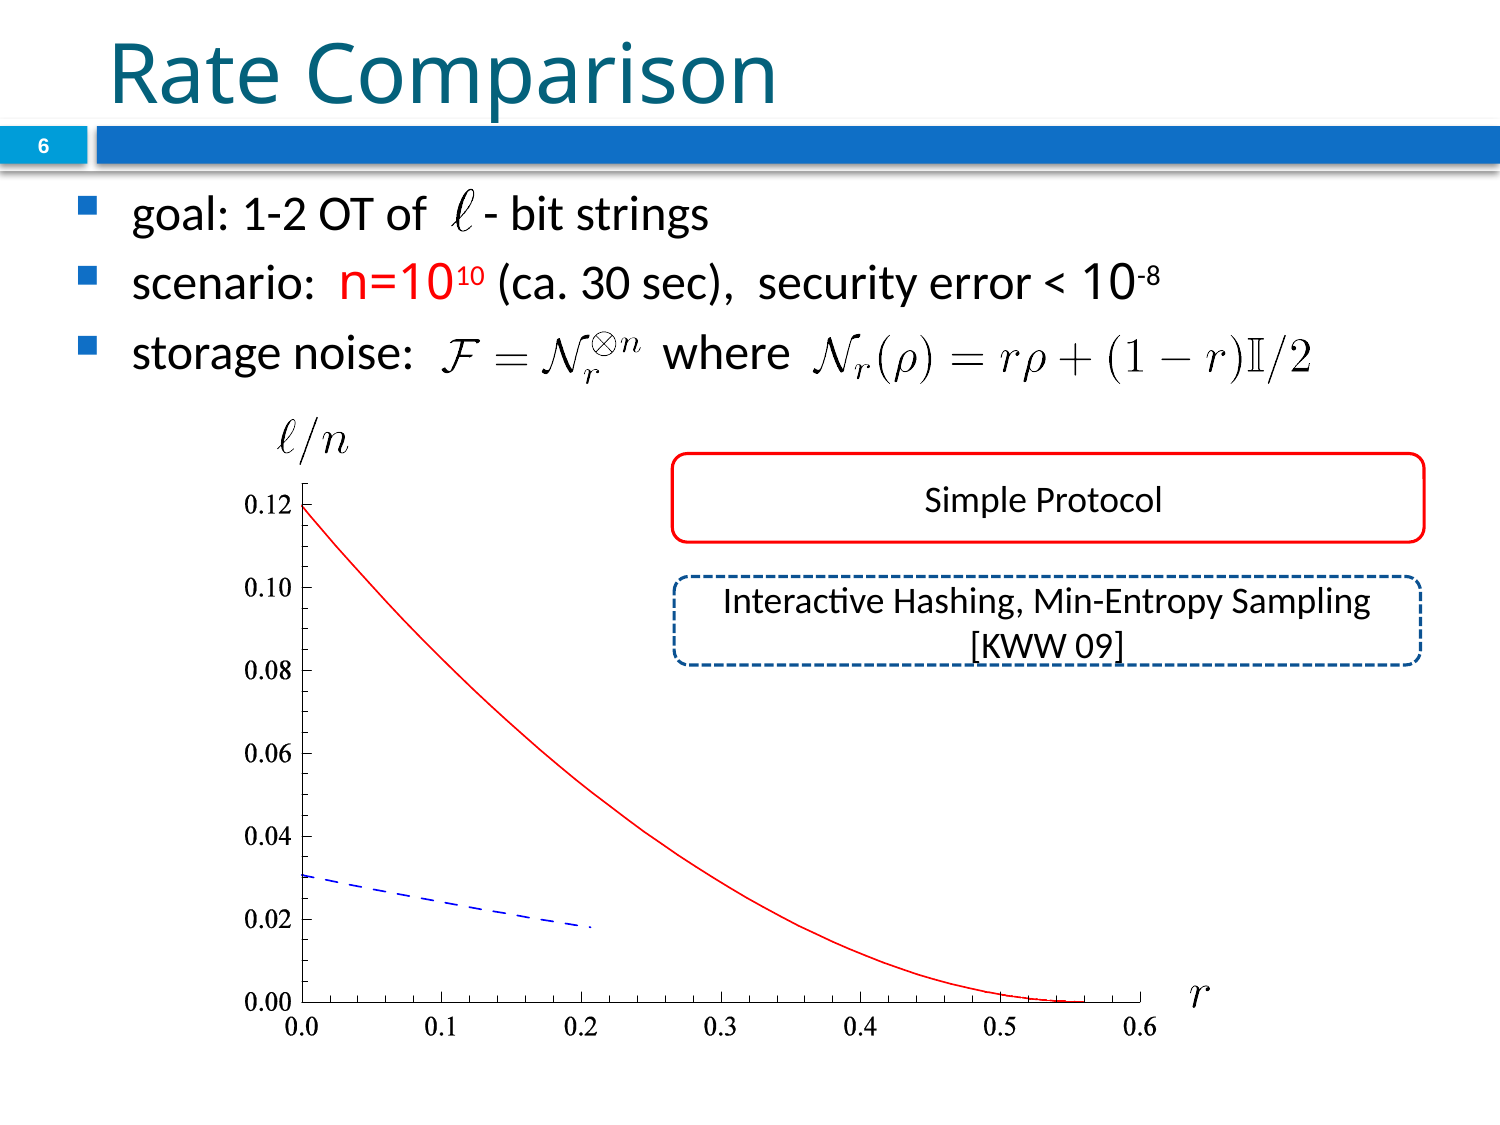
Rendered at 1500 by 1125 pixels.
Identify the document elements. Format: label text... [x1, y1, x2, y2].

picture [811, 329, 1314, 388]
title Rate Comparison [92, 0, 890, 141]
picture [446, 184, 477, 233]
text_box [243, 415, 1425, 1043]
text_box goal: 1-2 OT of - bit strings scenario: n=1010 (ca. 30 sec), security error < 10-8 storage noise: where [60, 172, 1467, 409]
picture [438, 329, 645, 388]
slide_number 6 [0, 124, 88, 165]
